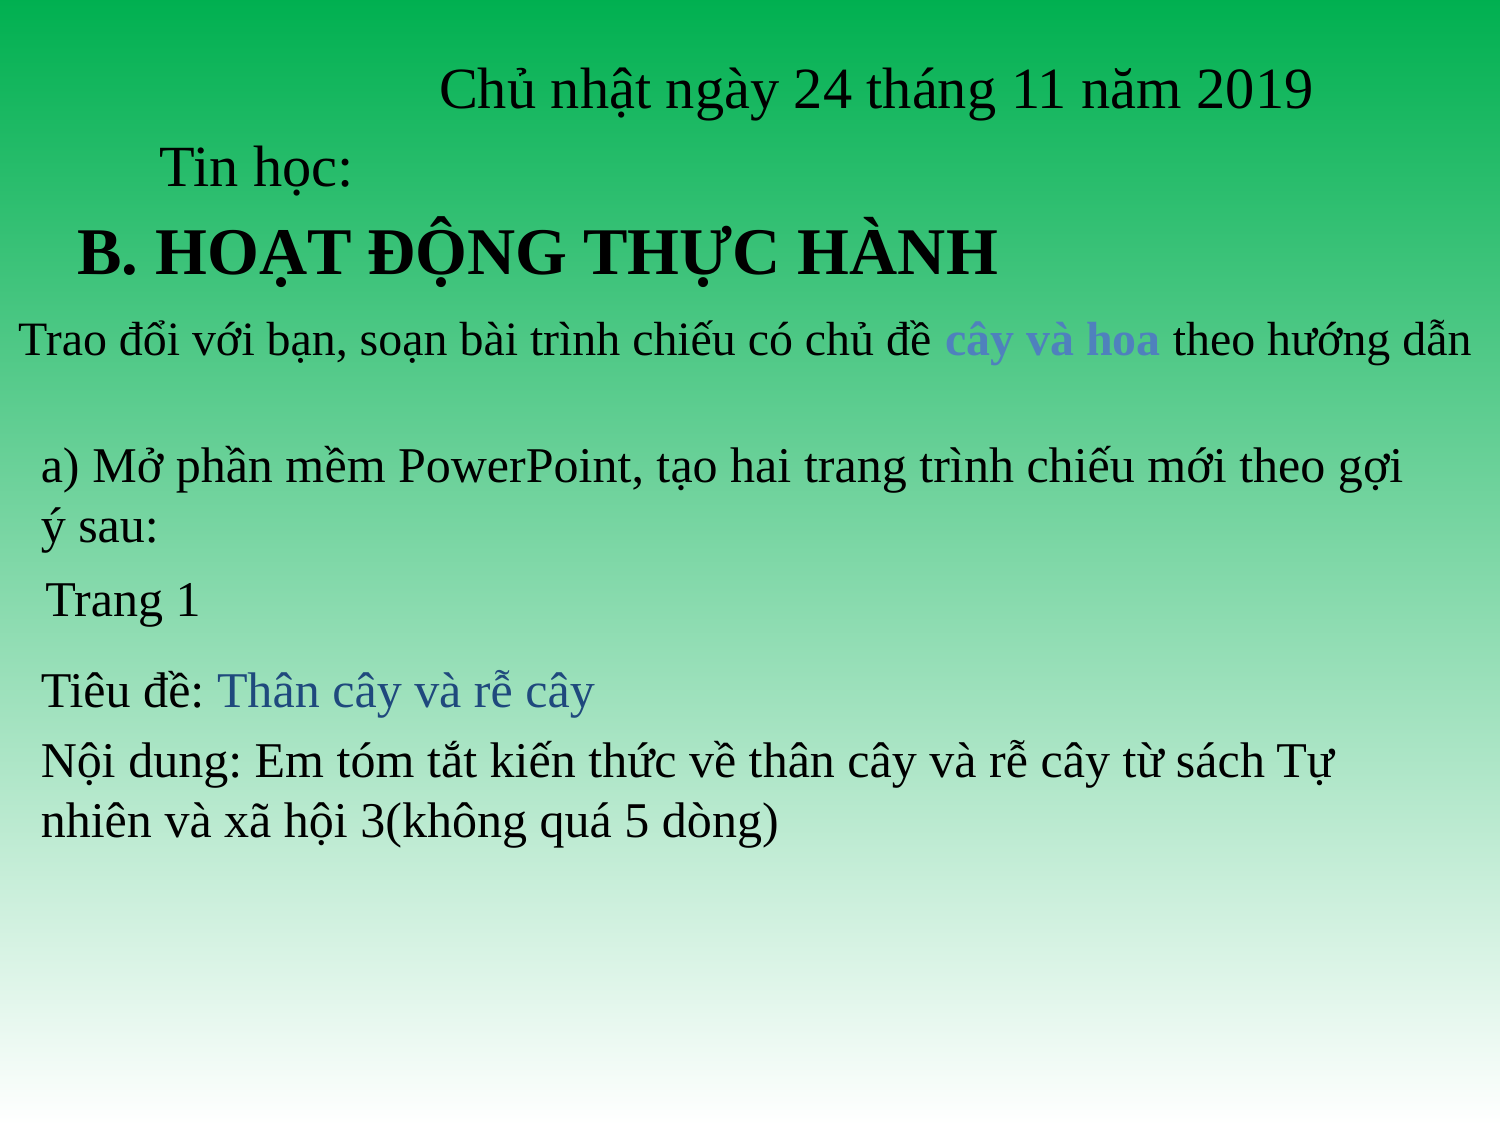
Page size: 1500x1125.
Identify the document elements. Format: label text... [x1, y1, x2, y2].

text_box Tiêu đề: Thân cây và rễ cây Nội dung: Em tóm tắt kiến thức về thân cây và rễ cây từ sách Tự nhiên và xã hội 3(không quá 5 dòng) [25, 650, 1450, 1125]
text_box Trao đổi với bạn, soạn bài trình chiếu có chủ đề cây và hoa theo hướng dẫn [3, 299, 1500, 954]
text_box a) Mở phần mềm PowerPoint, tạo hai trang trình chiếu mới theo gợi ý sau: [25, 425, 1450, 650]
text_box Trang 1 [30, 558, 1455, 1125]
list B. HOẠT ĐỘNG THỰC HÀNH [62, 200, 1278, 299]
text_box Tin học: [0, 120, 913, 265]
title Chủ nhật ngày 24 tháng 11 năm 2019 [99, 17, 1450, 224]
